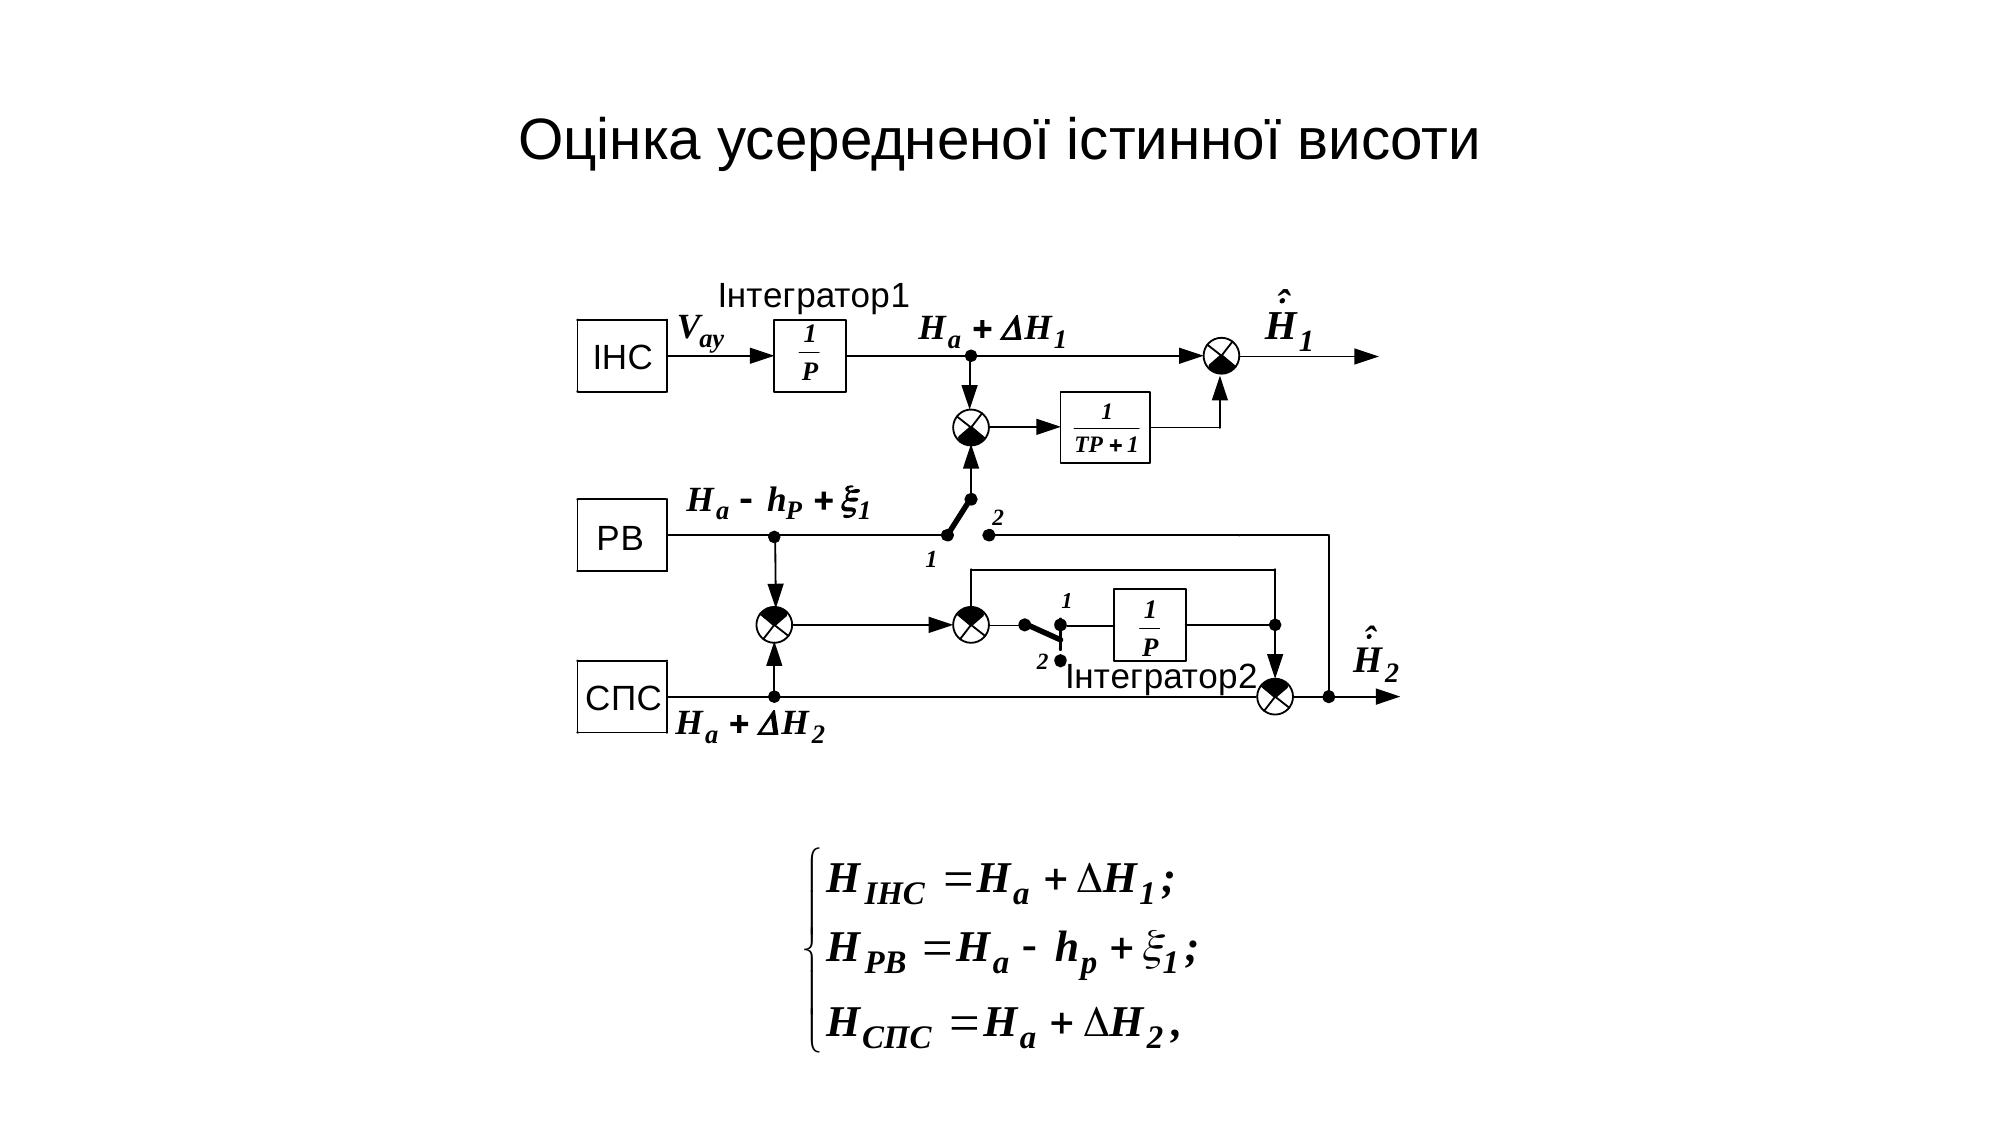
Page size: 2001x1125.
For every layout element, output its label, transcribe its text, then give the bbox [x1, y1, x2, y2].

text_box Оцінка усередненої істинної висоти [471, 94, 1529, 179]
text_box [572, 273, 1427, 746]
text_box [795, 839, 1205, 1062]
